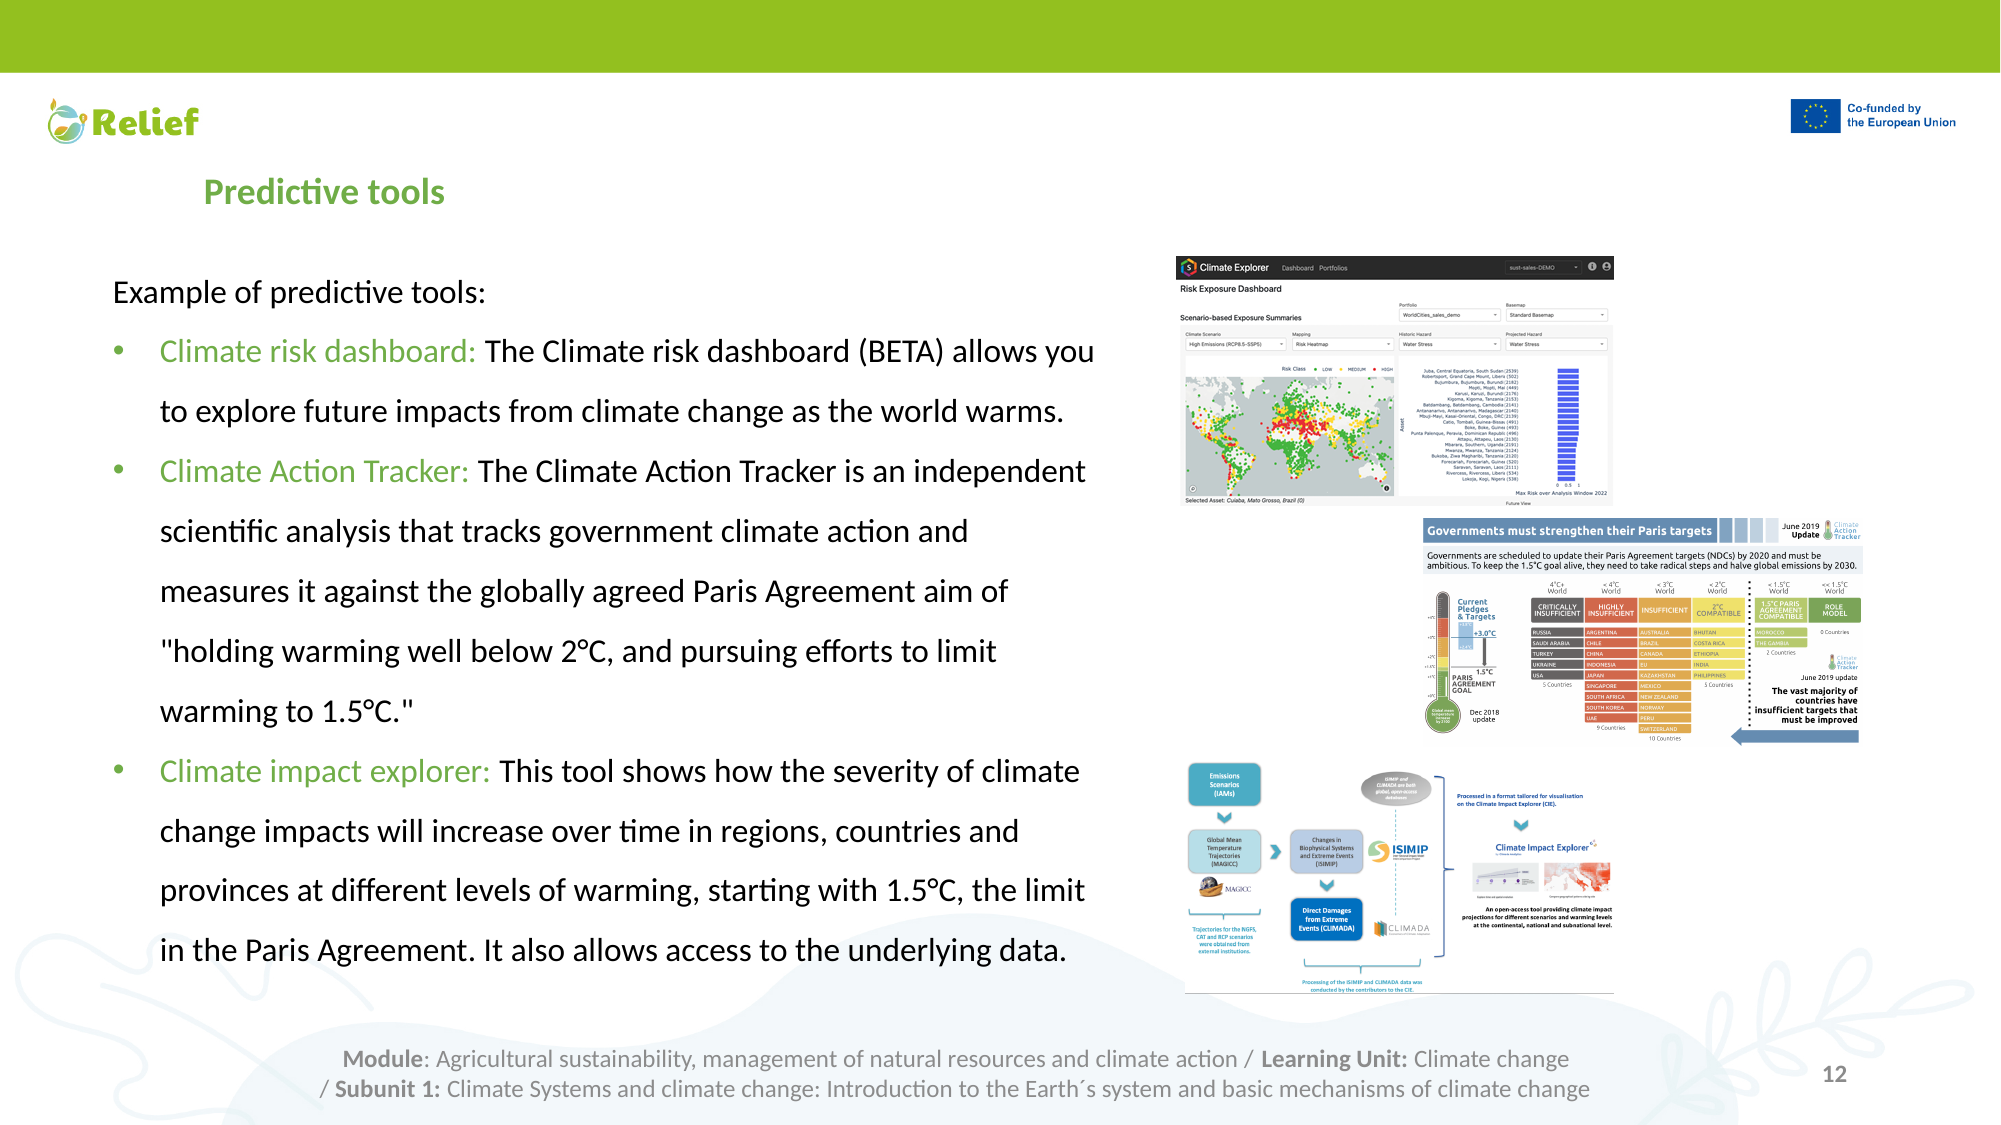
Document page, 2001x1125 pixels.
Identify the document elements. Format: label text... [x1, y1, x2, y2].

footer Module: Agricultural sustainability, management of natural resources and climate action / Learning Unit: Climate change / Subunit 1: Climate Systems and climate change: Introduction to the Earth´s system and basic mechanisms of climate change [137, 1023, 1775, 1122]
picture [0, 0, 2001, 1125]
text_box Example of predictive tools: Climate risk dashboard: The Climate risk dashboard (BETA) allows you to explore future impacts from climate change as the world warms. Climate Action Tracker: The Climate Action Tracker is an independent scientific analysis that tracks government climate action and measures it against the globally agreed Paris Agreement aim of "holding warming well below 2°C, and pursuing efforts to limit warming to 1.5°C." Climate impact explorer: This tool shows how the severity of climate change impacts will increase over time in regions, countries and provinces at different levels of warming, starting with 1.5°C, the limit in the Paris Agreement. It also allows access to the underlying data. [98, 242, 1115, 976]
slide_number 12 [1787, 1042, 1863, 1103]
text_box Predictive tools [189, 159, 461, 220]
